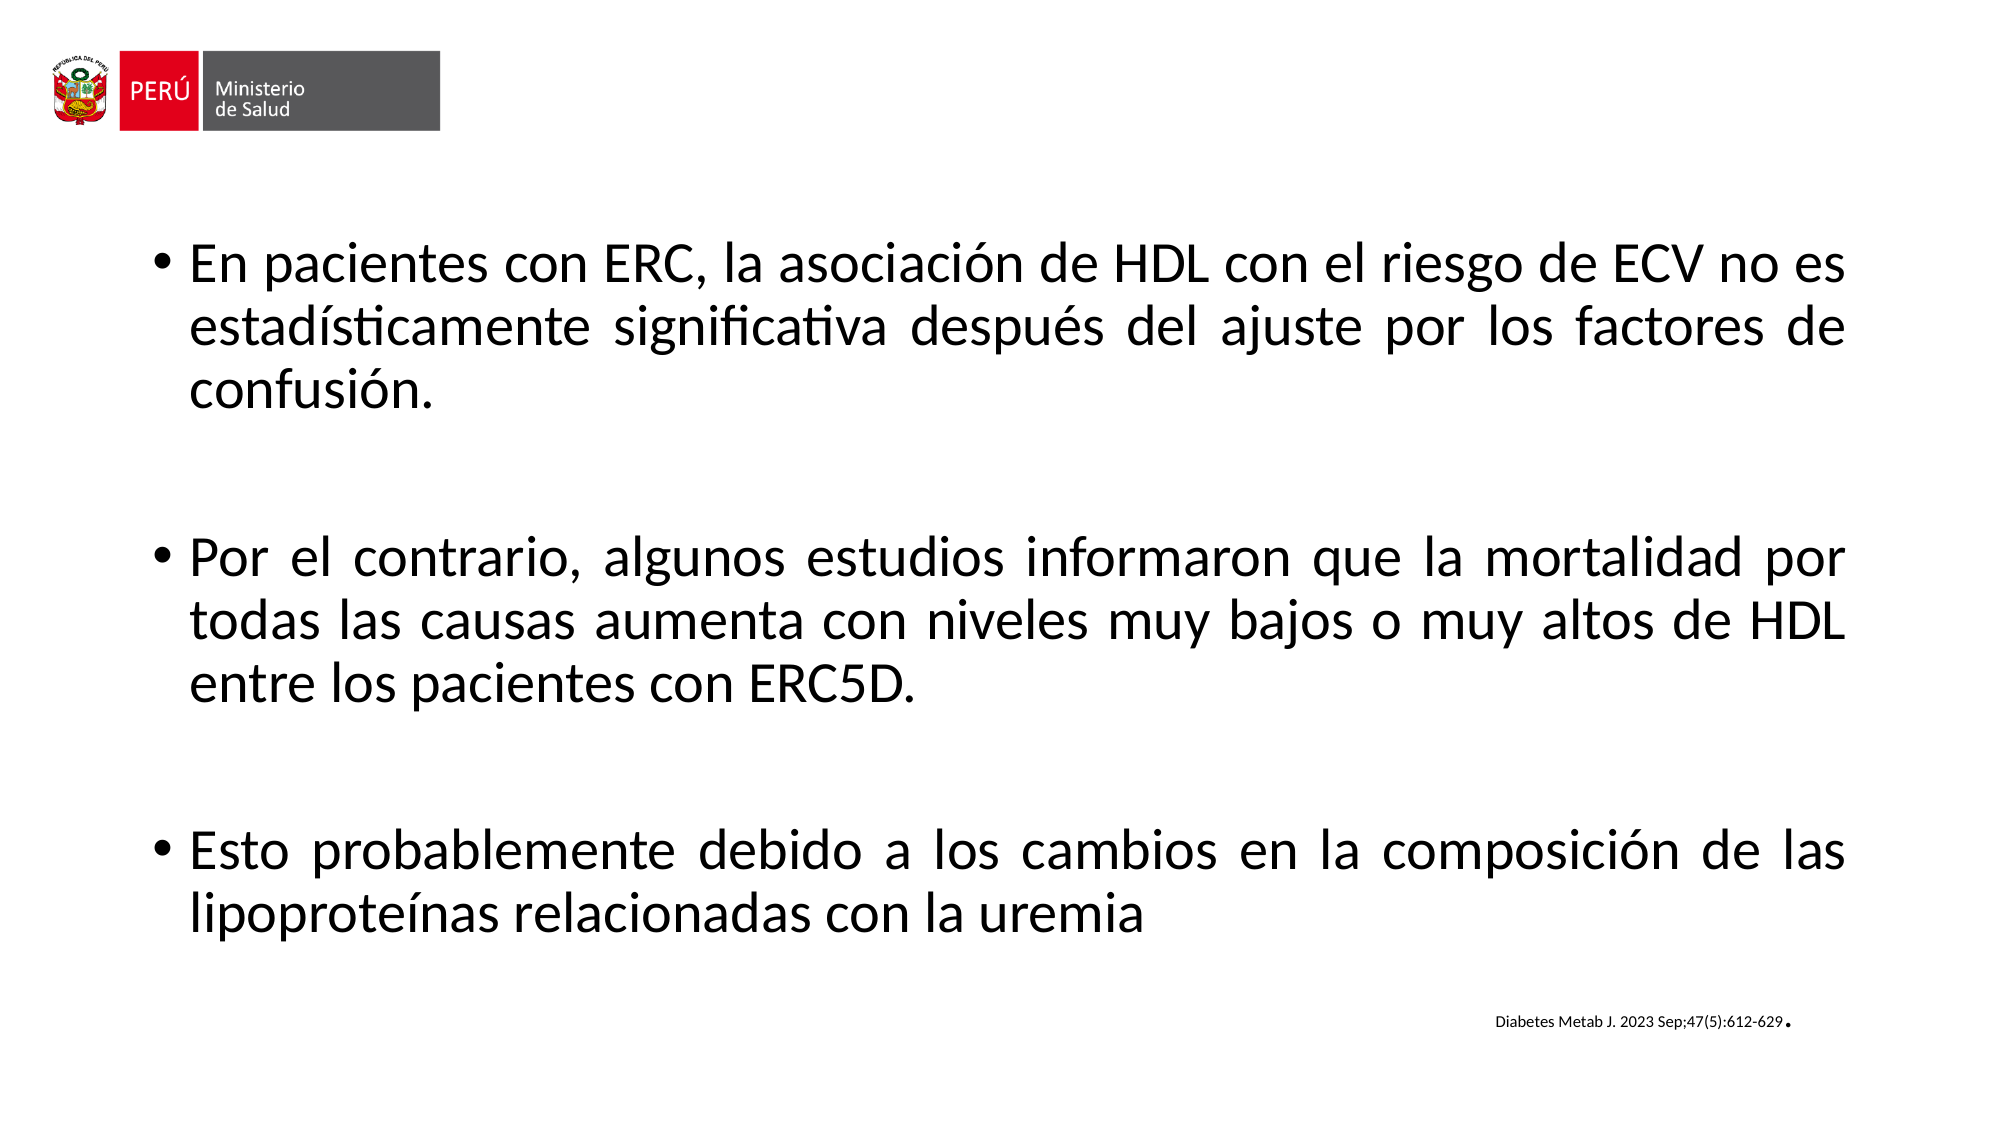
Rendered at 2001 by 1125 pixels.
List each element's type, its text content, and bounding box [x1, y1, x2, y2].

picture [37, 47, 443, 133]
text_box Diabetes Metab J. 2023 Sep;47(5):612-629. [1480, 982, 2000, 1043]
list En pacientes con ERC, la asociación de HDL con el riesgo de ECV no es estadísticamente significativa después del ajuste por los factores de confusión. Por el contrario, algunos estudios informaron que la mortalidad por todas las causas aumenta con niveles muy bajos o muy altos de HDL entre los pacientes con ERC5D. Esto probablemente debido a los cambios en la composición de las lipoproteínas relacionadas con la uremia [137, 224, 1863, 1014]
